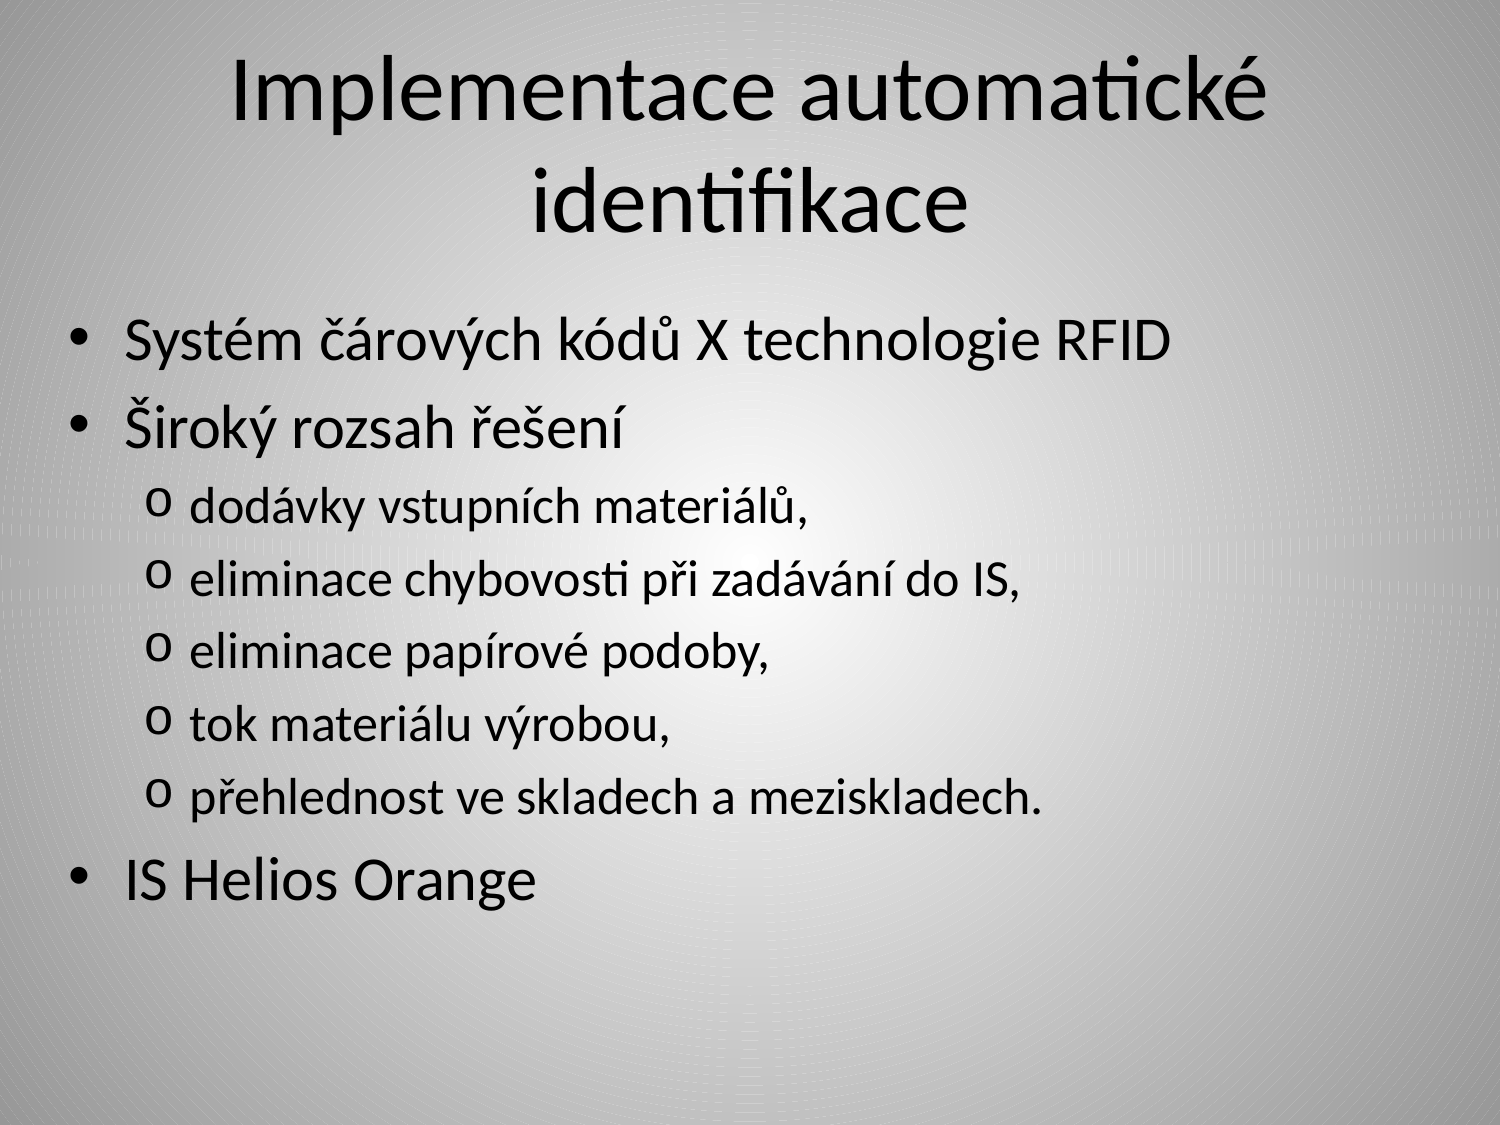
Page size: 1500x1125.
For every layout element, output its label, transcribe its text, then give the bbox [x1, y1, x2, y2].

list Systém čárových kódů X technologie RFID Široký rozsah řešení dodávky vstupních materiálů, eliminace chybovosti při zadávání do IS, eliminace papírové podoby, tok materiálu výrobou, přehlednost ve skladech a meziskladech. IS Helios Orange [53, 290, 1461, 1047]
title Implementace automatické identifikace [17, 45, 1483, 233]
